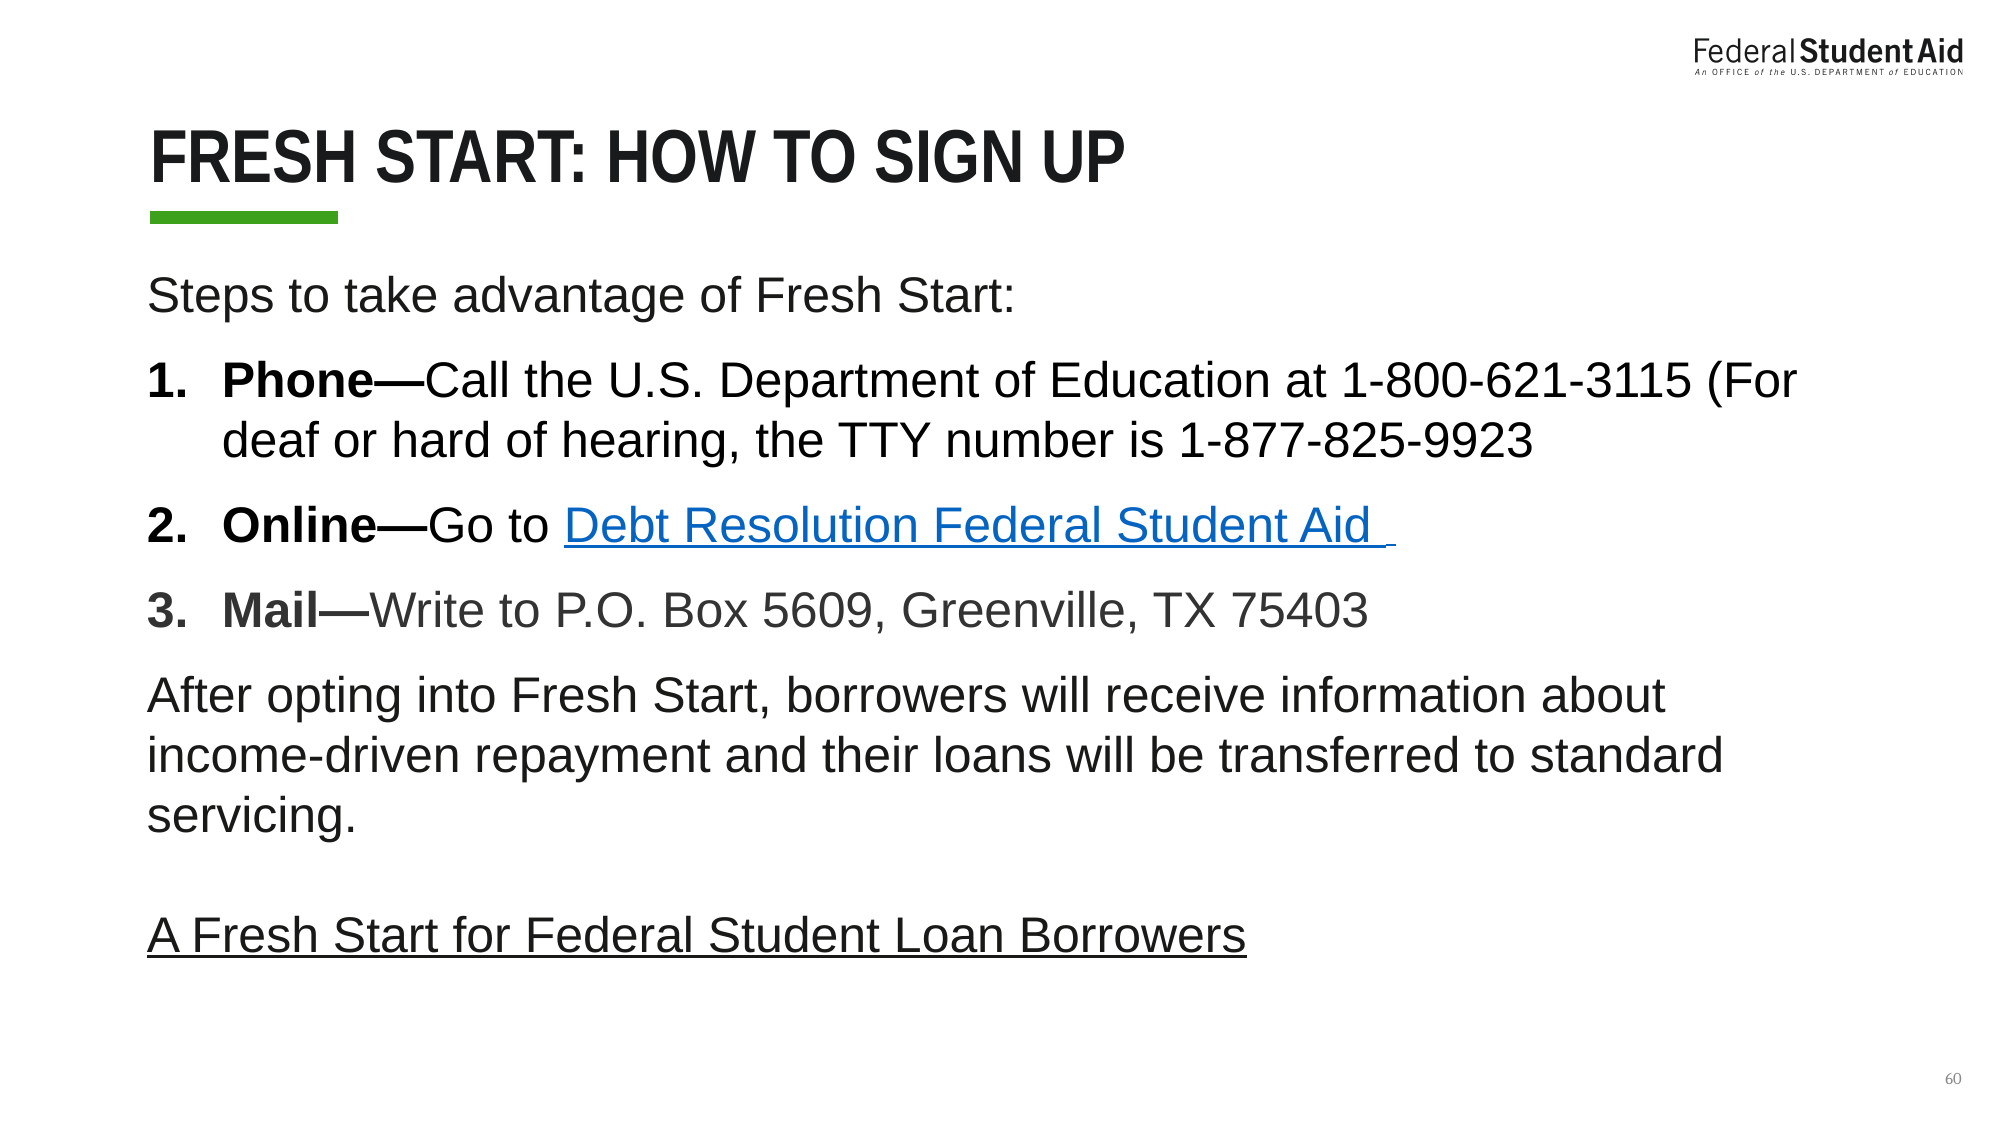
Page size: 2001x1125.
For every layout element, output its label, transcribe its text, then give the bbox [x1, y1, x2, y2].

text_box Steps to take advantage of Fresh Start: Phone—Call the U.S. Department of Education at 1-800-621-3115 (For deaf or hard of hearing, the TTY number is 1-877-825-9923 Online—Go to Debt Resolution Federal Student Aid Mail—Write to P.O. Box 5609, Greenville, TX 75403 After opting into Fresh Start, borrowers will receive information about income-driven repayment and their loans will be transferred to standard servicing. A Fresh Start for Federal Student Loan Borrowers [131, 254, 1844, 1125]
slide_number ‹#› [1916, 1068, 1962, 1089]
title FRESH START: HOW TO SIGN UP [150, 48, 1662, 199]
picture [1694, 37, 1963, 75]
